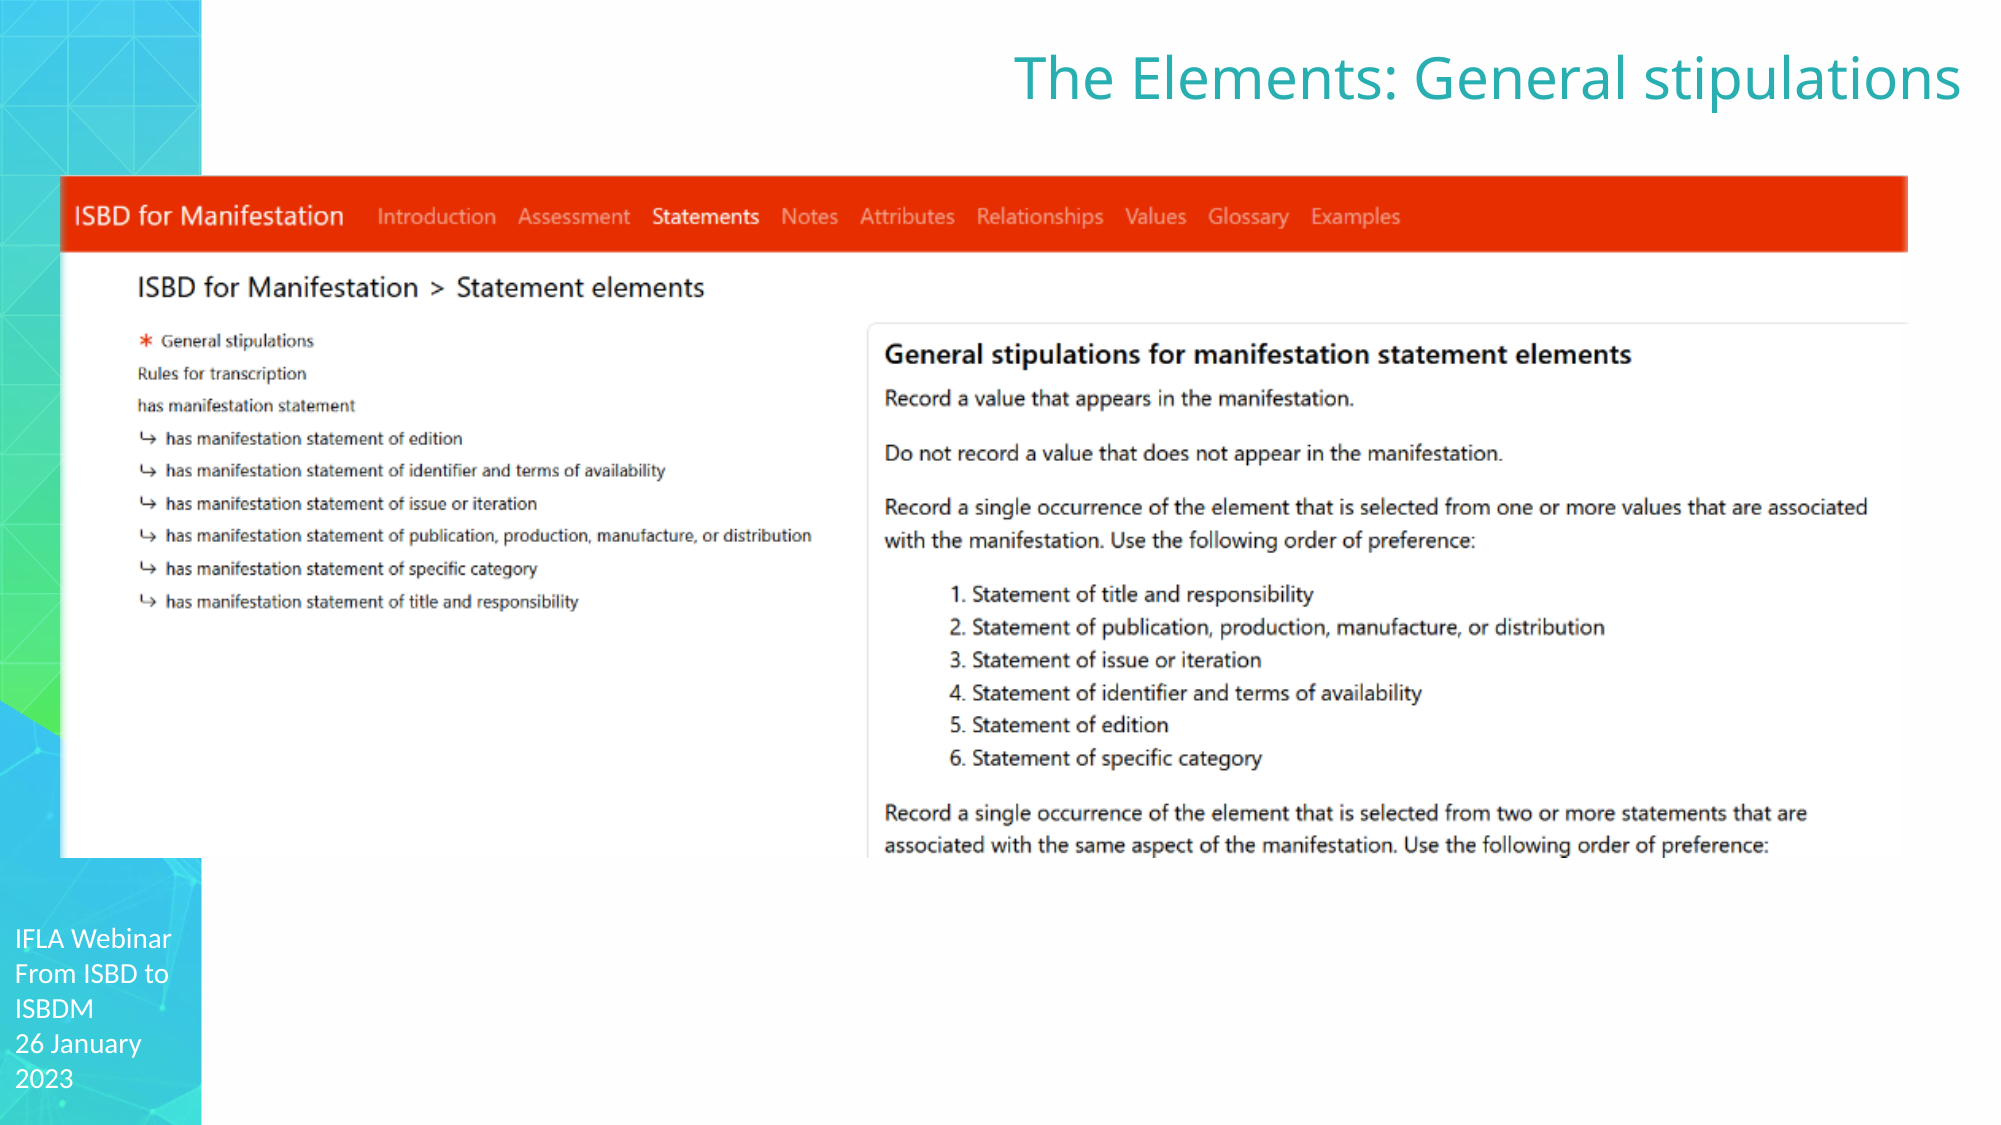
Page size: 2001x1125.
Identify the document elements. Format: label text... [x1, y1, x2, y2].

text_box IFLA Webinar From ISBD to ISBDM 26 January 2023 [0, 912, 199, 1102]
text_box The Elements: General stipulations [851, 26, 1978, 127]
picture [0, 0, 2001, 1125]
